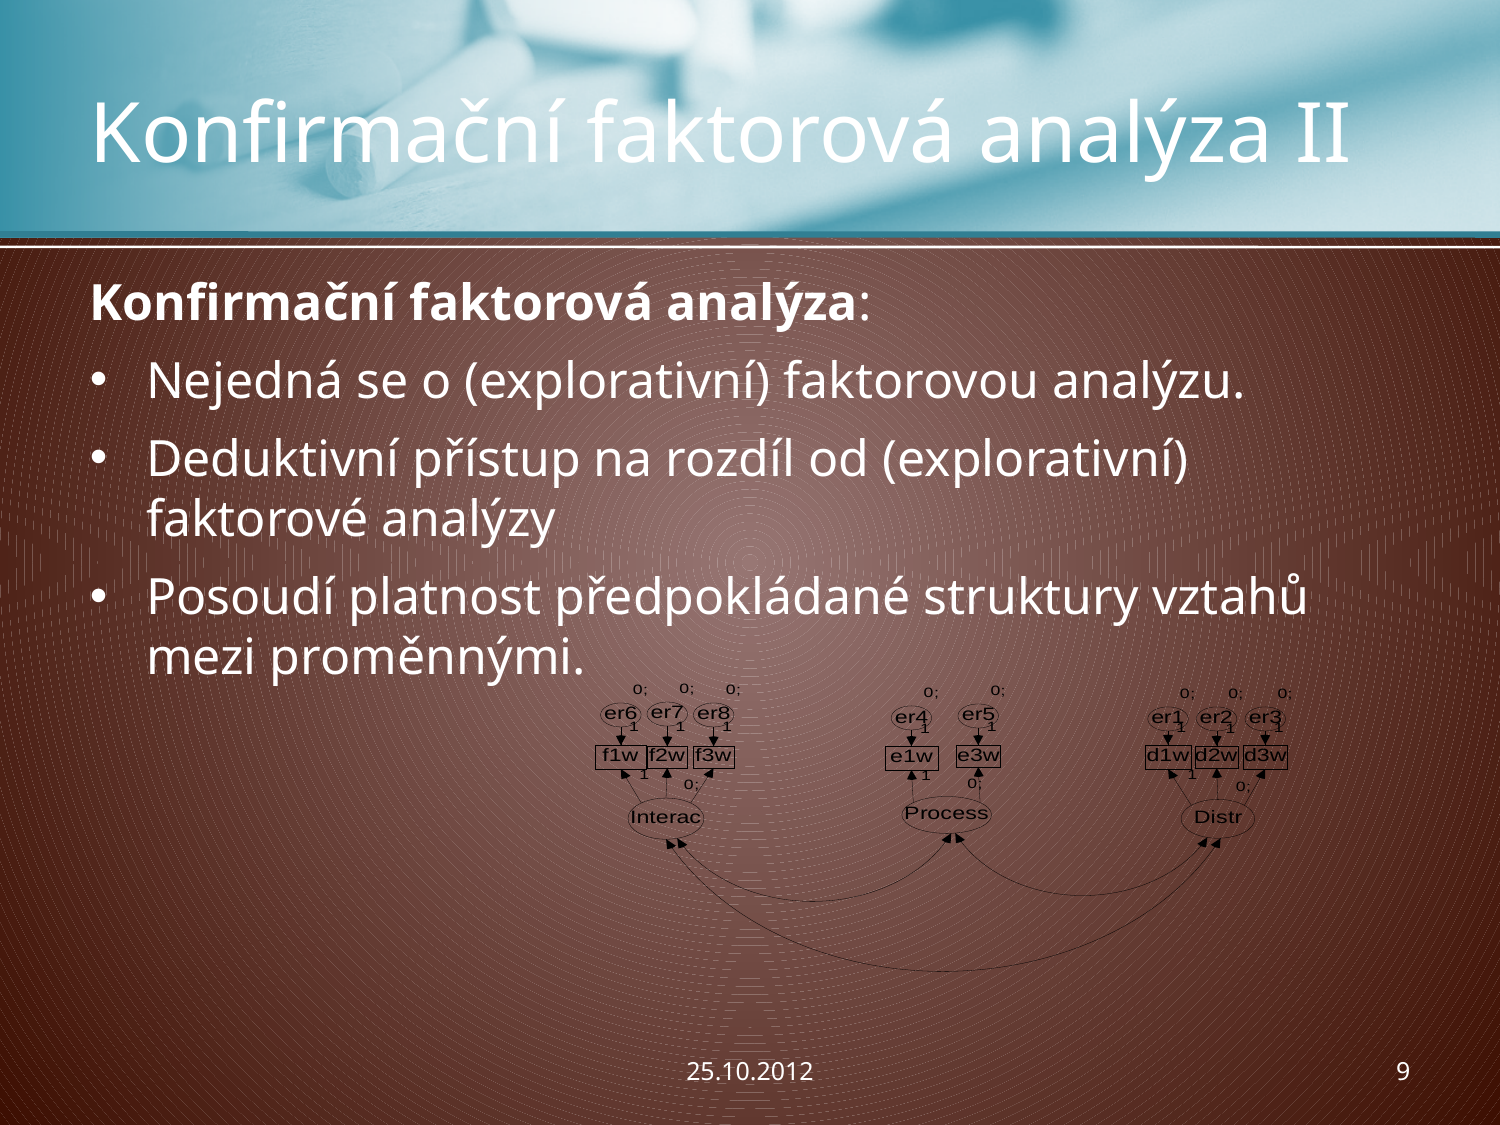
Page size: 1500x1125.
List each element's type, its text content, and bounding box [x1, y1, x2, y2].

list Konfirmační faktorová analýza: Nejedná se o (explorativní) faktorovou analýzu. Deduktivní přístup na rozdíl od (explorativní) faktorové analýzy Posoudí platnost předpokládané struktury vztahů mezi proměnnými. [75, 262, 1425, 1005]
picture [584, 680, 1299, 1014]
footer 25.10.2012 [512, 1042, 988, 1103]
title Konfirmační faktorová analýza II [75, 24, 1425, 233]
slide_number 9 [1074, 1042, 1425, 1103]
